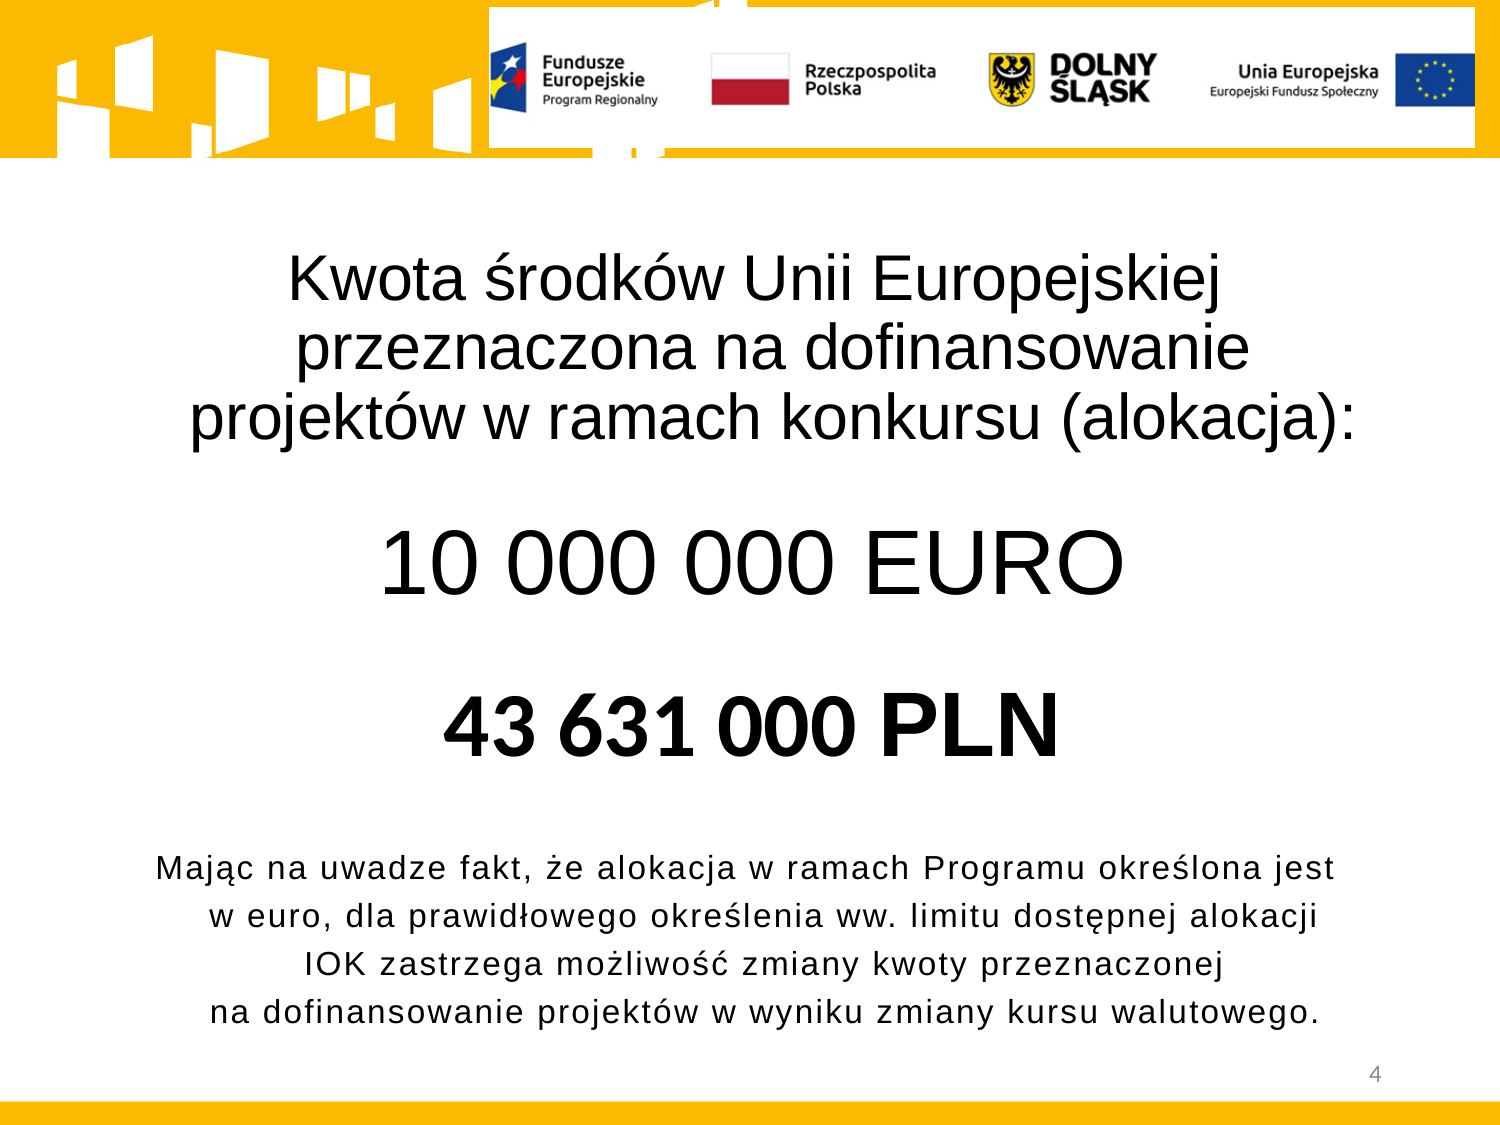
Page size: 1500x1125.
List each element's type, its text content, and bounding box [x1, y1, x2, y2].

picture [0, 0, 1500, 1125]
list Kwota środków Unii Europejskiej przeznaczona na dofinansowanie projektów w ramach konkursu (alokacja): 10 000 000 EURO 43 631 000 PLN Mając na uwadze fakt, że alokacja w ramach Programu określona jest w euro, dla prawidłowego określenia ww. limitu dostępnej alokacji IOK zastrzega możliwość zmiany kwoty przeznaczonej na dofinansowanie projektów w wyniku zmiany kursu walutowego. [105, 236, 1400, 1035]
slide_number 4 [1059, 1042, 1397, 1103]
